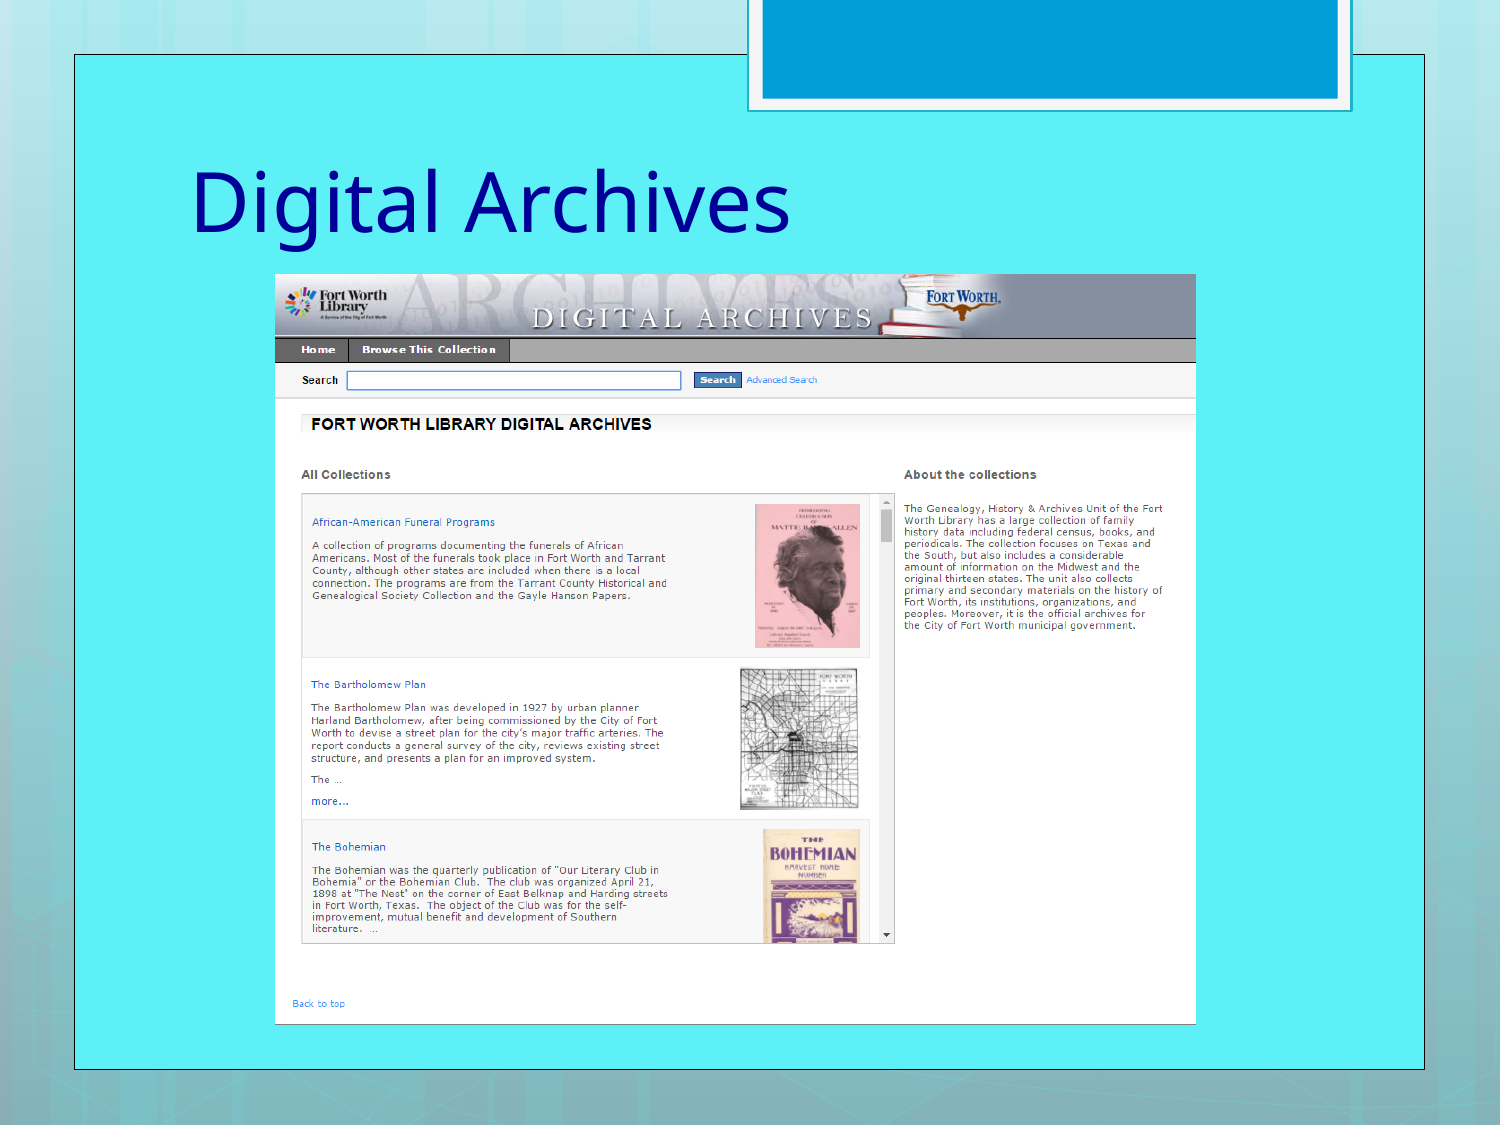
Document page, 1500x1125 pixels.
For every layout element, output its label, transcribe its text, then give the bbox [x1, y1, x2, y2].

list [274, 274, 1196, 1026]
title Digital Archives [174, 137, 1328, 257]
